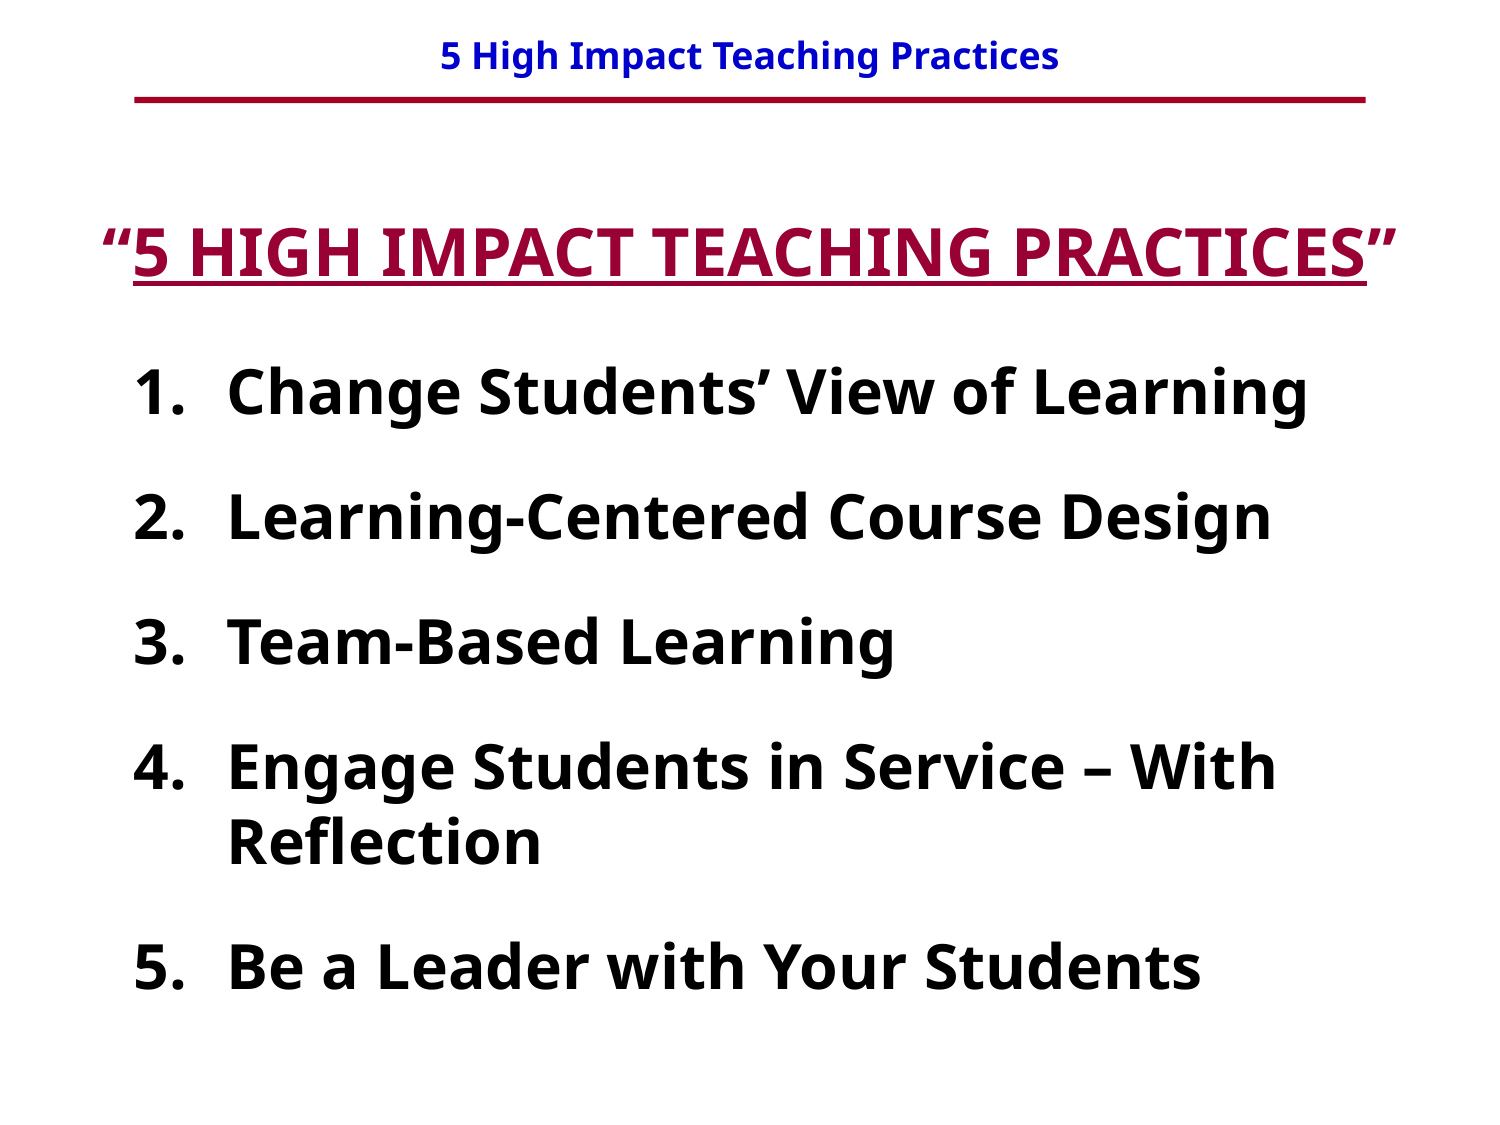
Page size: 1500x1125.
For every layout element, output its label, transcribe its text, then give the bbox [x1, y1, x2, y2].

text_box “5 HIGH IMPACT TEACHING PRACTICES” Change Students’ View of Learning Learning-Centered Course Design Team-Based Learning Engage Students in Service – With Reflection Be a Leader with Your Students [43, 202, 1457, 1009]
